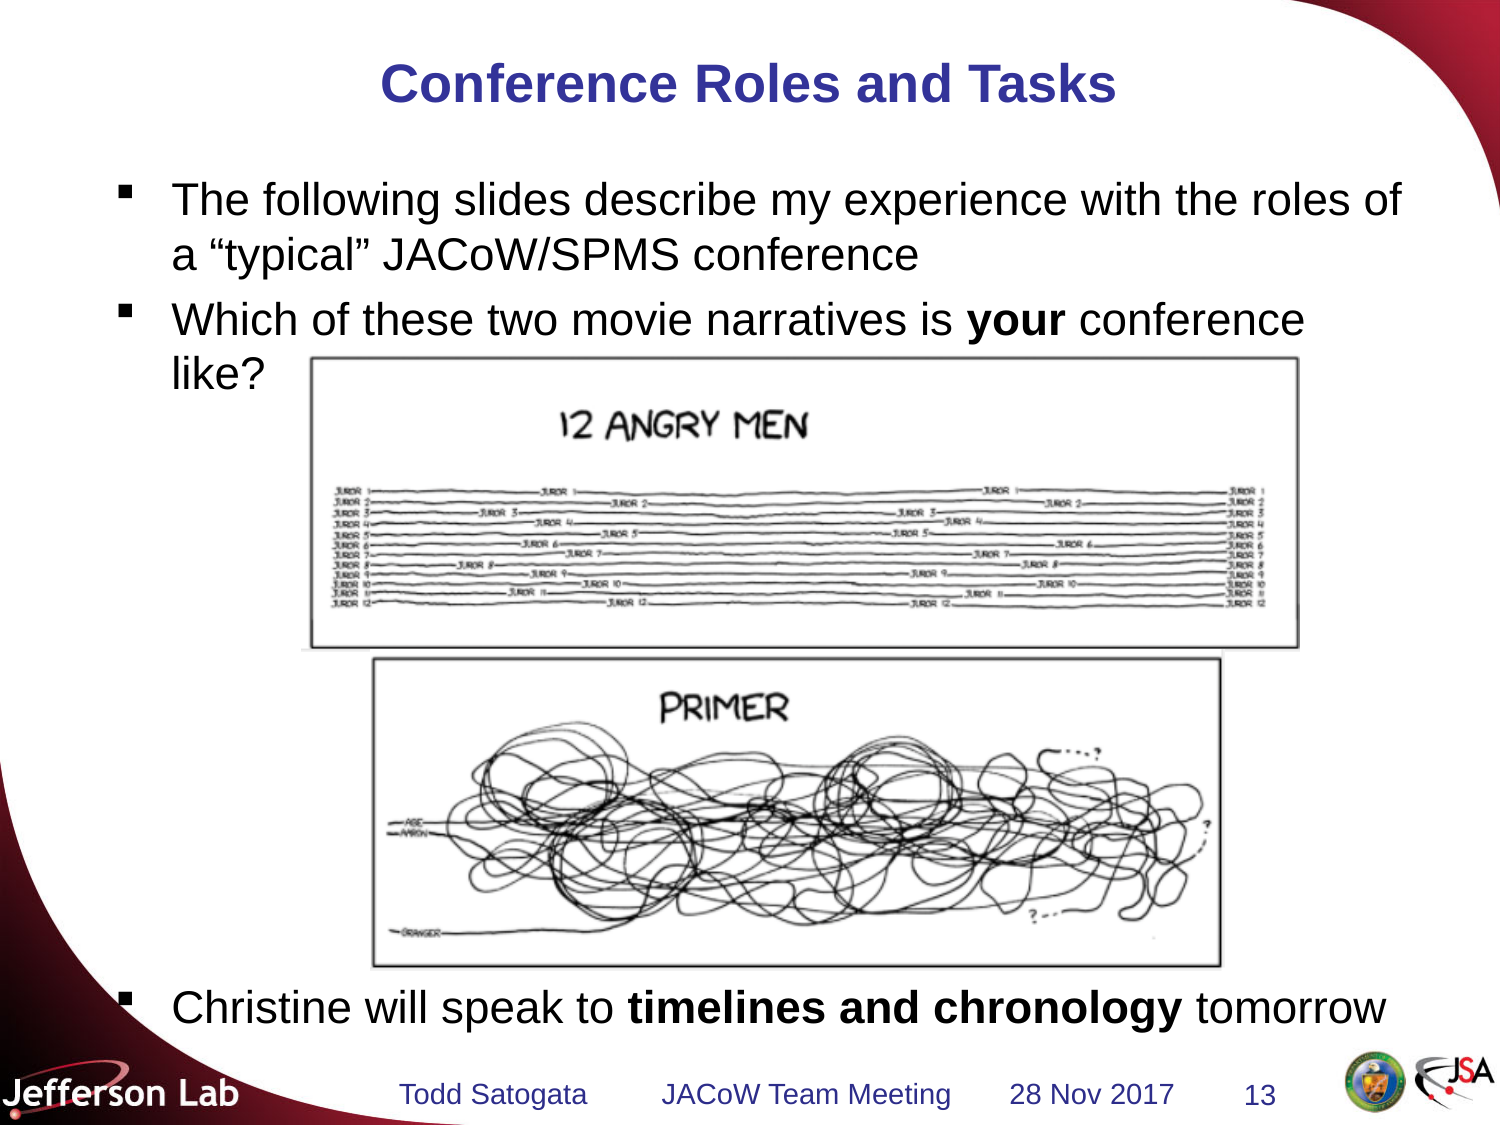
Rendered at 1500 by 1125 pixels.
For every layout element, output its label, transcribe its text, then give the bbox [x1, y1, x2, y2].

picture [0, 0, 1500, 1125]
list The following slides describe my experience with the roles of a “typical” JACoW/SPMS conference Which of these two movie narratives is your conference like? Christine will speak to timelines and chronology tomorrow [99, 162, 1425, 988]
title Conference Roles and Tasks [112, 24, 1388, 138]
